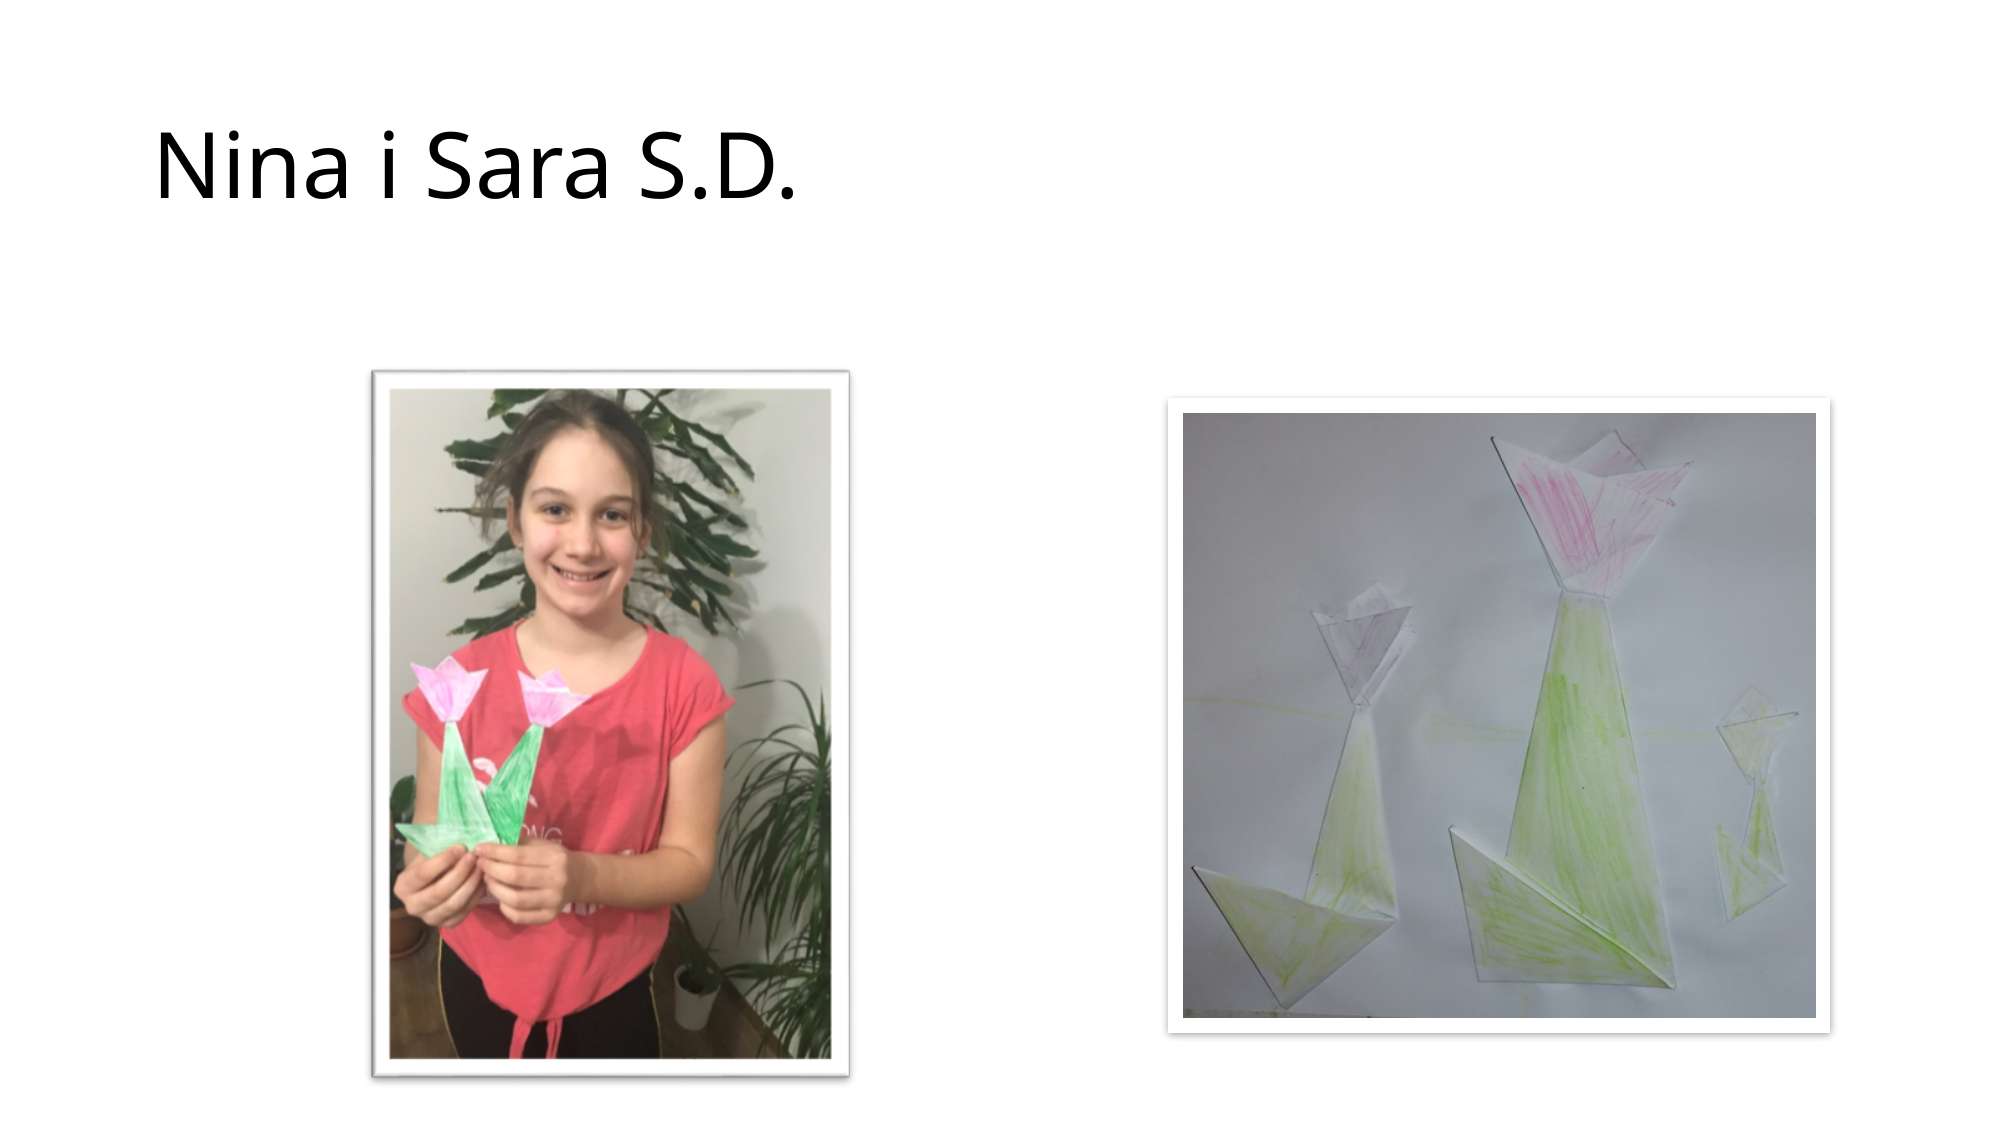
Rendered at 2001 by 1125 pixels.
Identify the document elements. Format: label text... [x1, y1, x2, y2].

title Nina i Sara S.D. [137, 59, 1863, 278]
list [1182, 412, 1816, 1019]
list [358, 360, 863, 1094]
